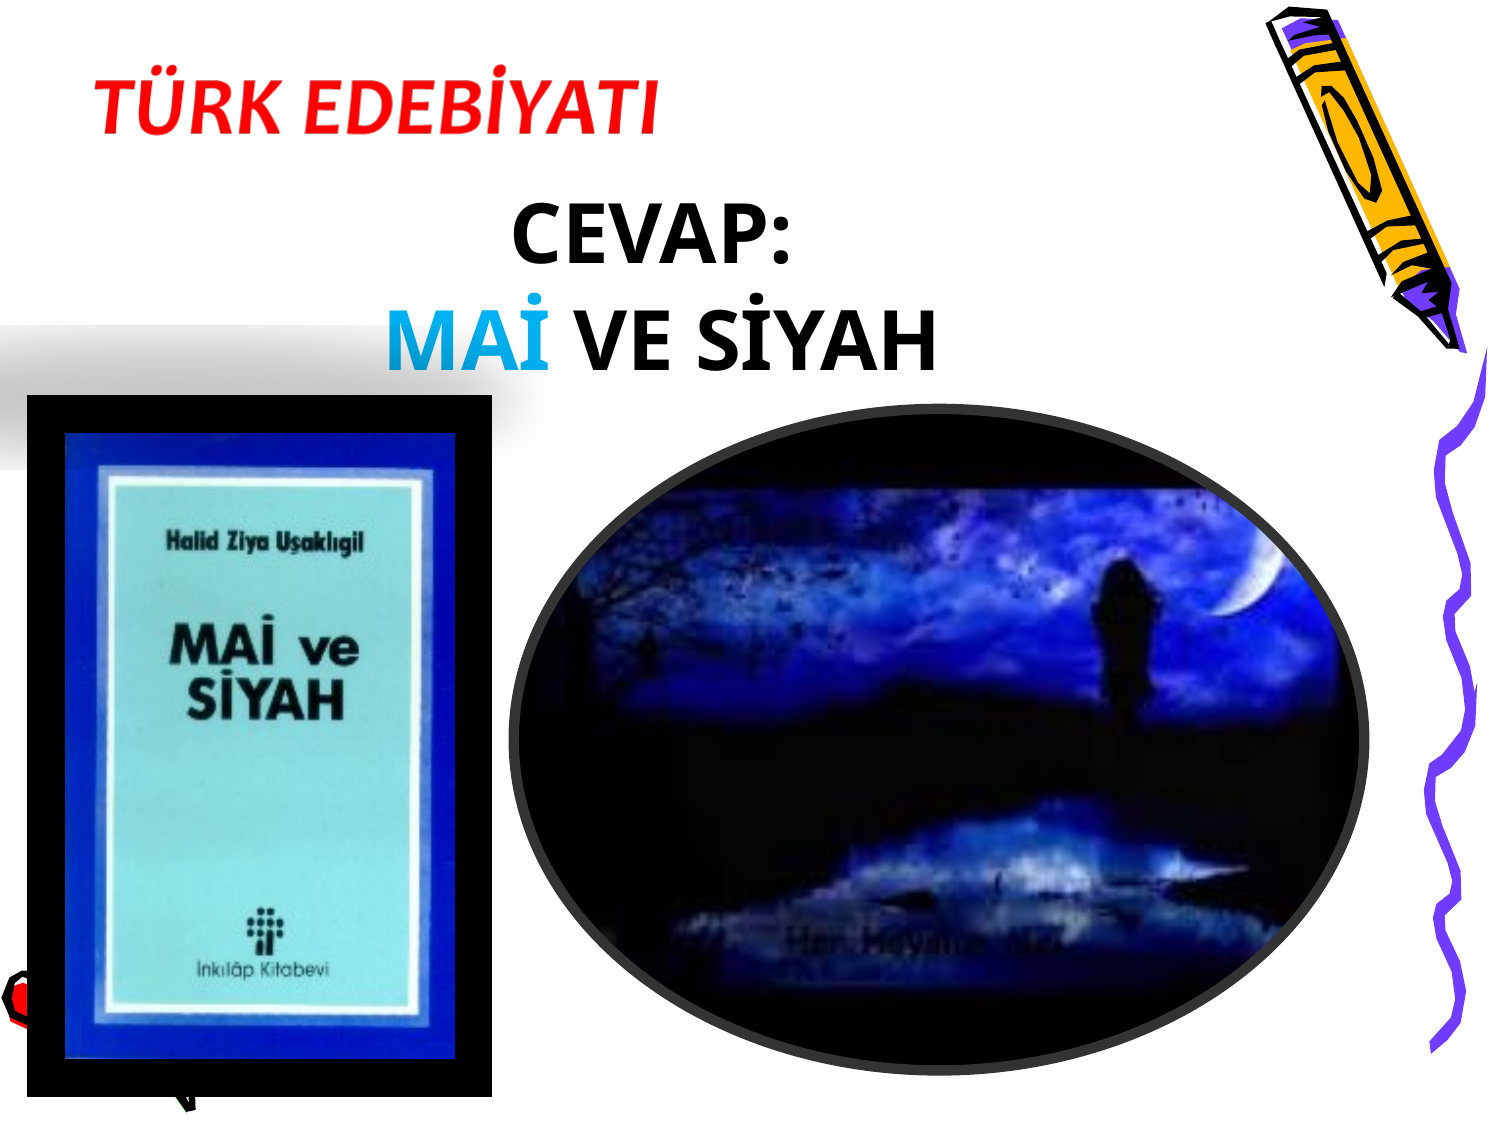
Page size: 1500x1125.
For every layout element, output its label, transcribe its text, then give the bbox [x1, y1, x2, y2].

picture [40, 30, 732, 207]
list CEVAP: MAİ VE SİYAH [17, 184, 1329, 407]
picture [513, 408, 1365, 1071]
picture [64, 432, 455, 1060]
